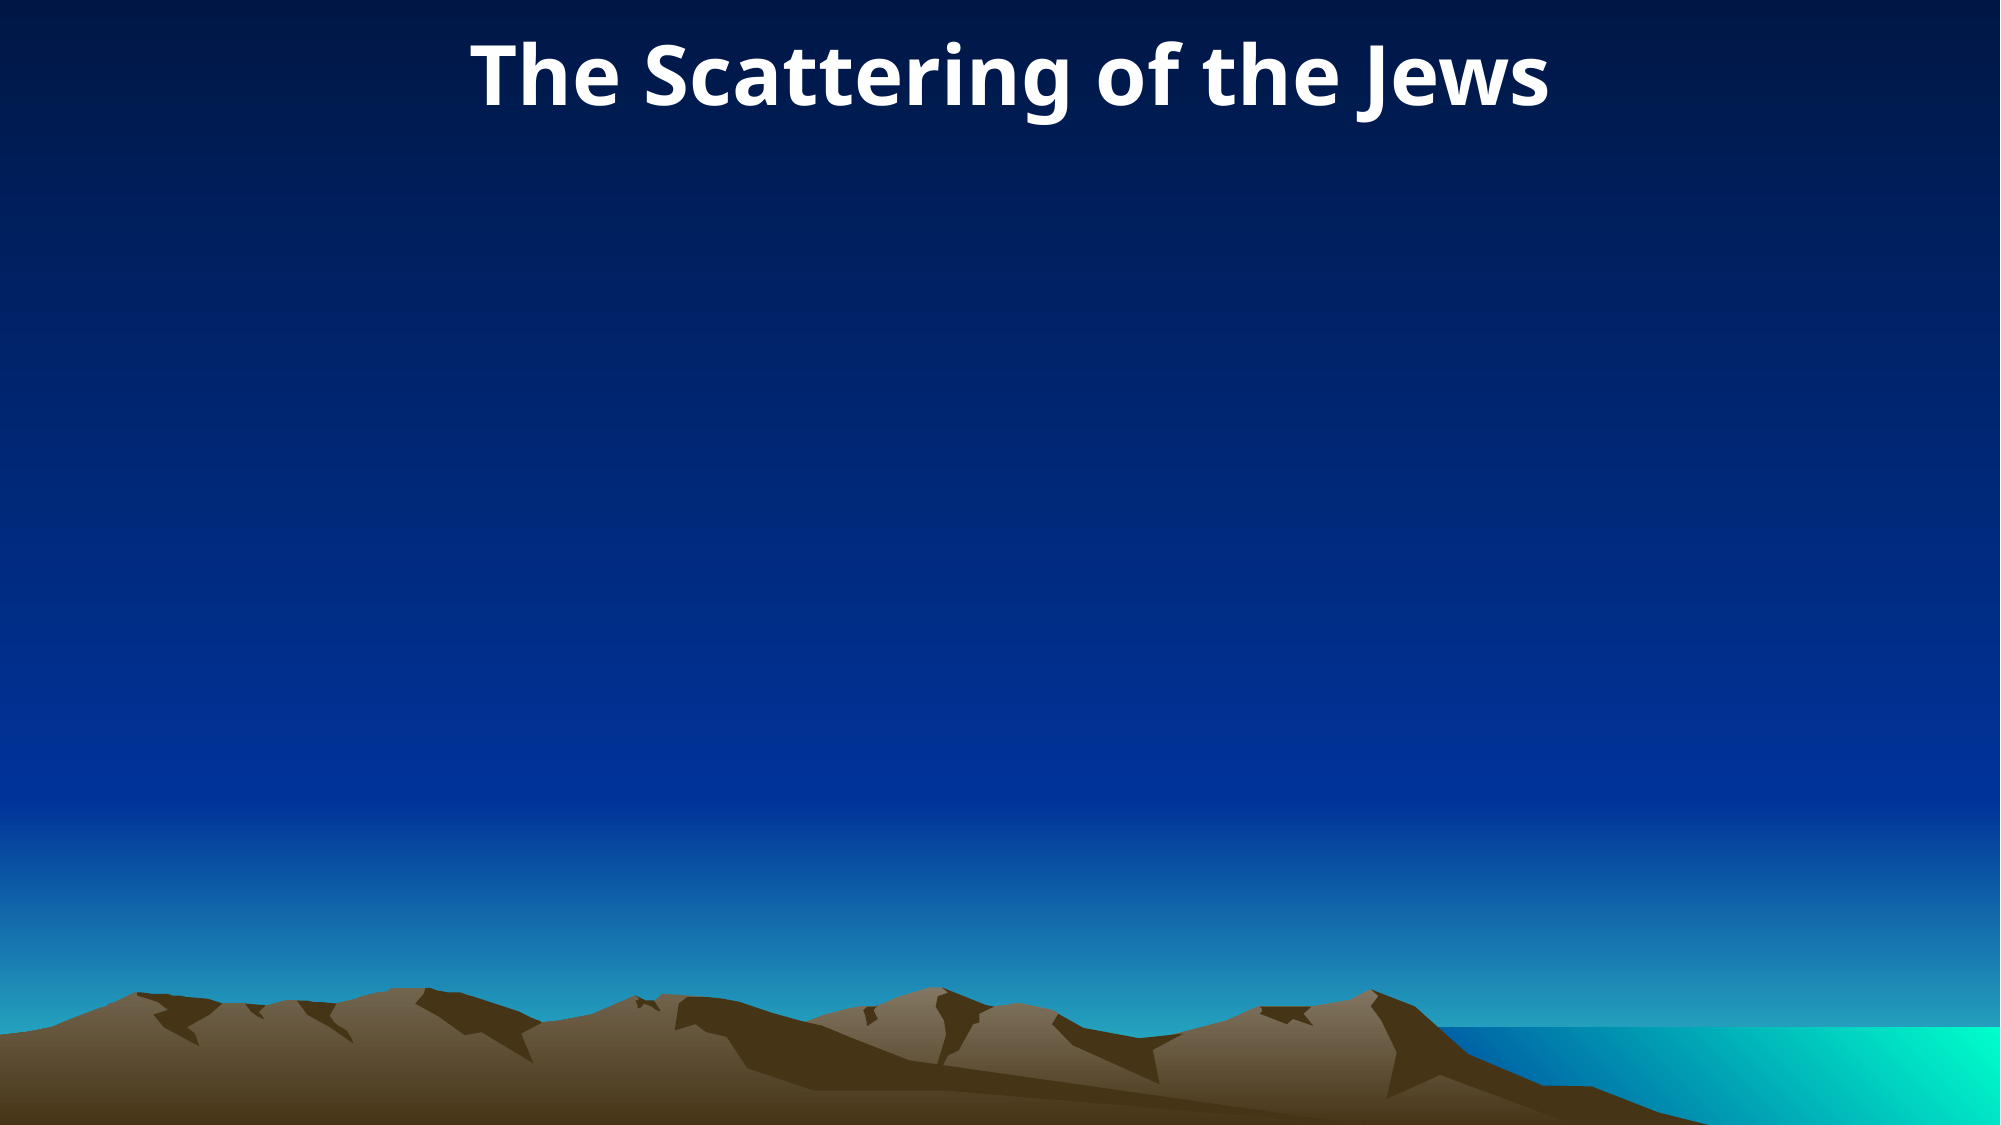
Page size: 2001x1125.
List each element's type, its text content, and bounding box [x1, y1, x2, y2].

text_box The Scattering of the Jews [12, 0, 1988, 988]
